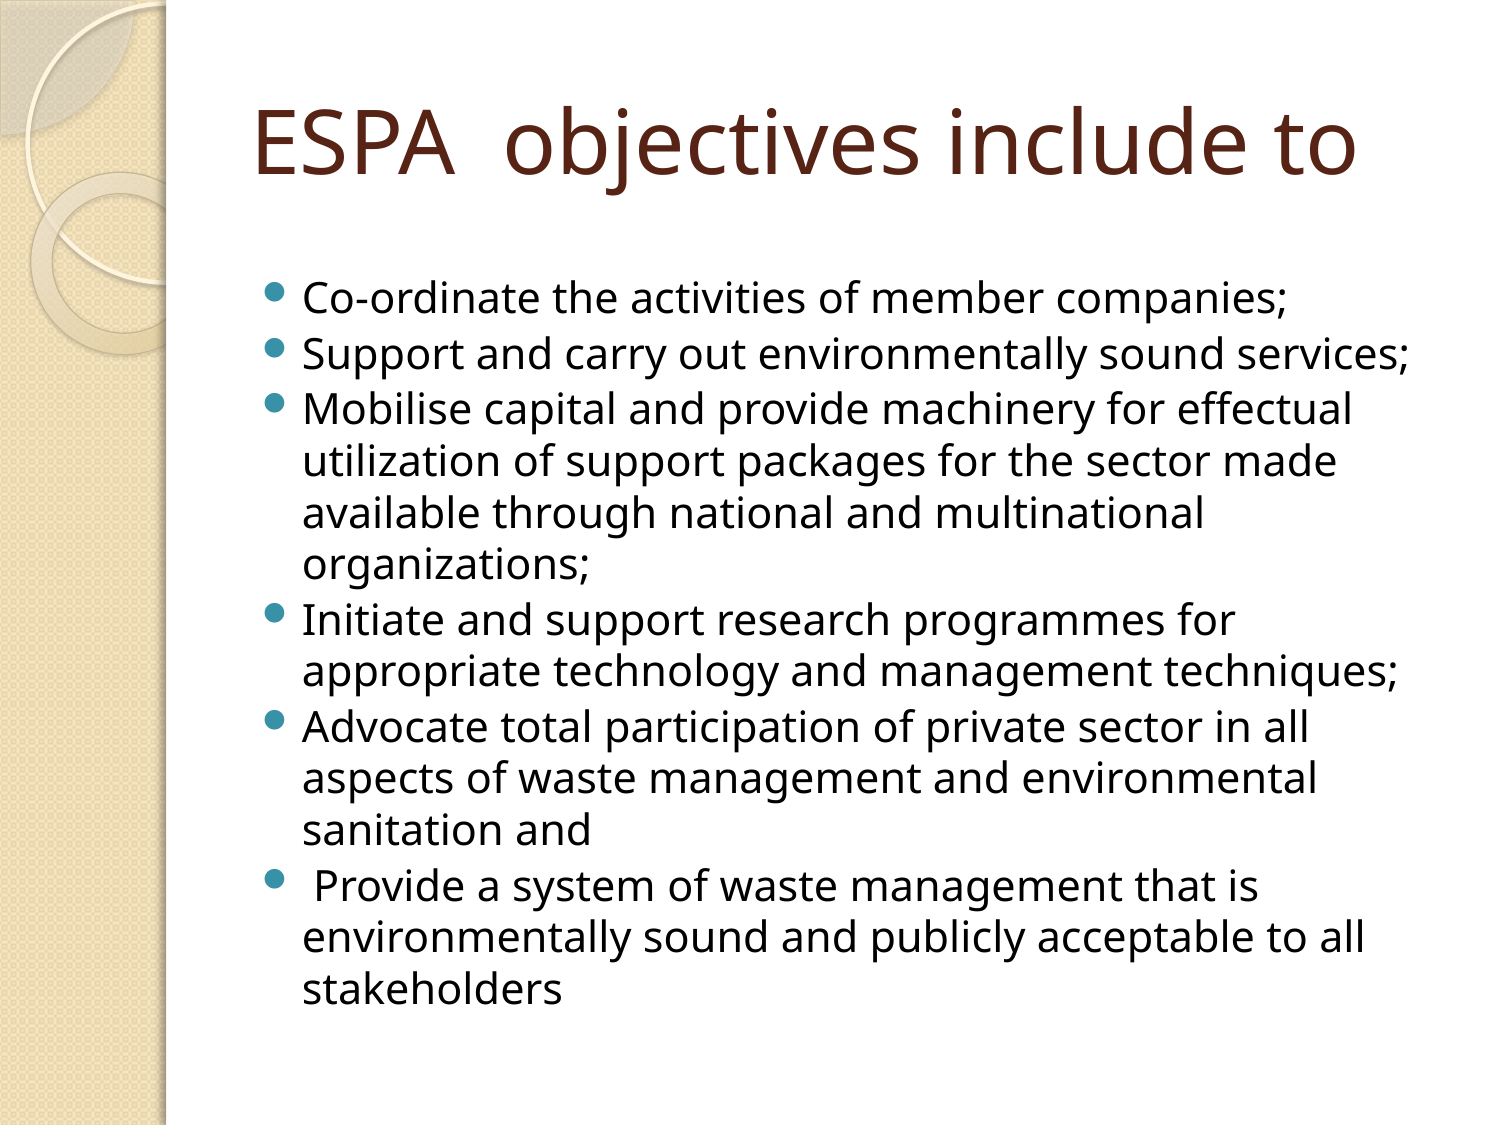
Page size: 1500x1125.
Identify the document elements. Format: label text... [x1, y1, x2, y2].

list Co-ordinate the activities of member companies; Support and carry out environmentally sound services; Mobilise capital and provide machinery for effectual utilization of support packages for the sector made available through national and multinational organizations; Initiate and support research programmes for appropriate technology and management techniques; Advocate total participation of private sector in all aspects of waste management and environmental sanitation and Provide a system of waste management that is environmentally sound and publicly acceptable to all stakeholders [235, 237, 1466, 1025]
title ESPA objectives include to [235, 45, 1466, 233]
